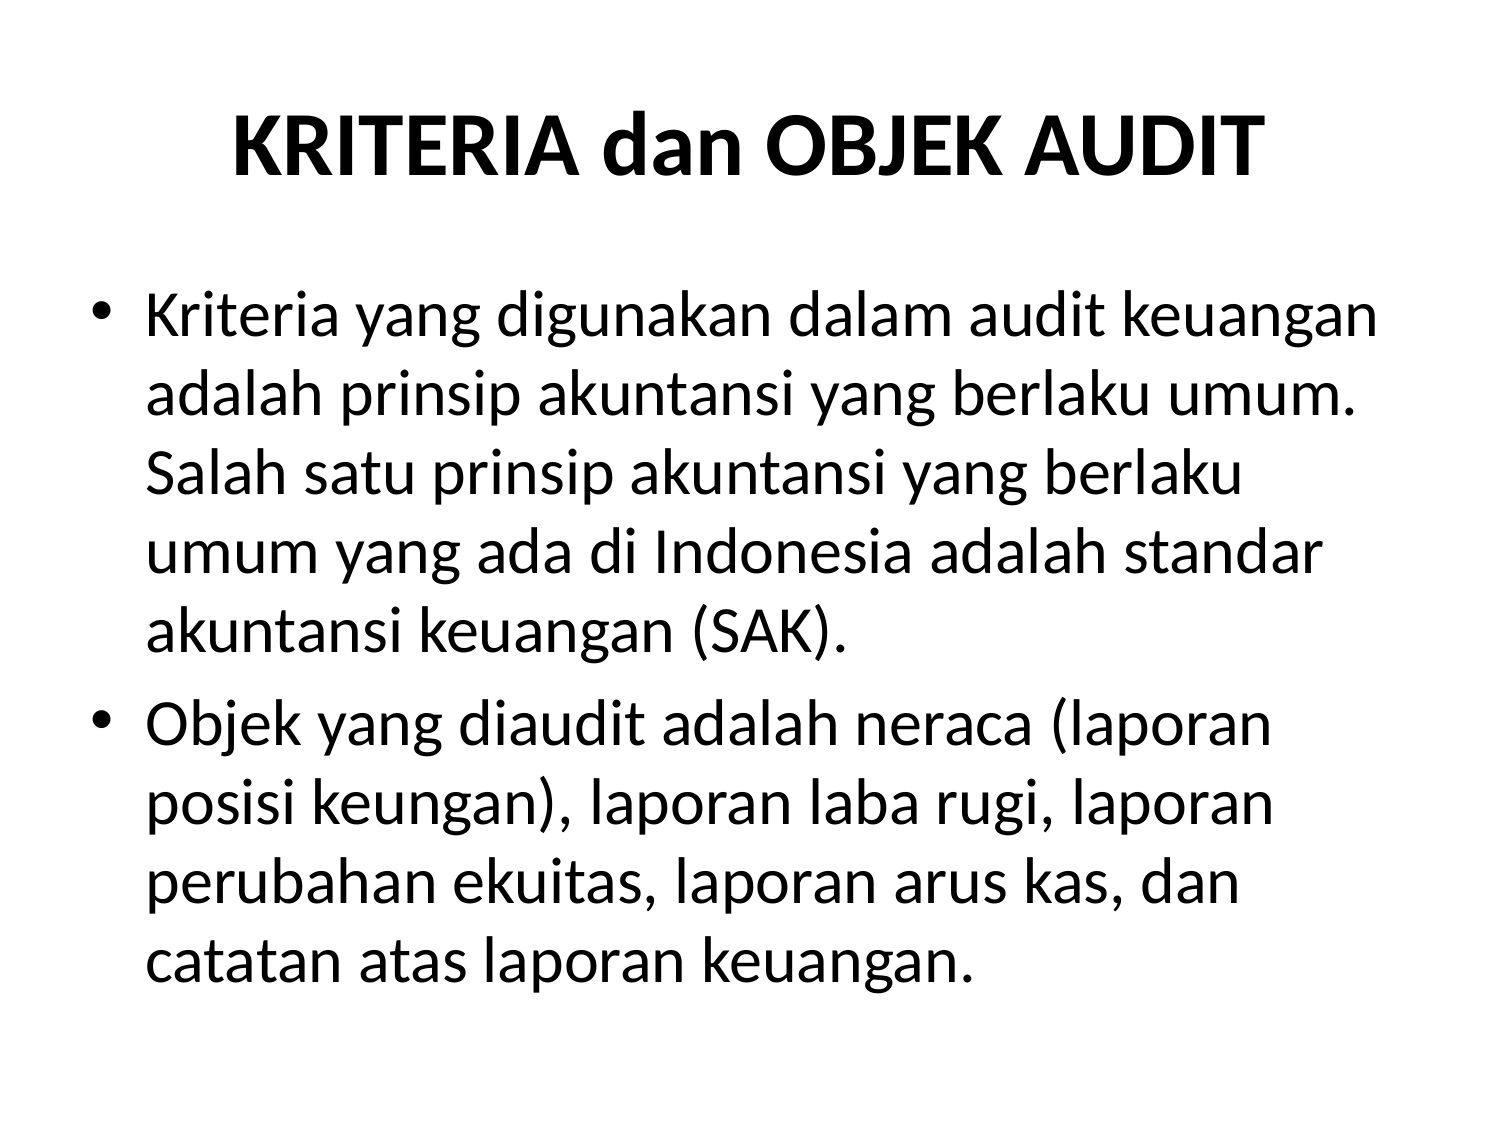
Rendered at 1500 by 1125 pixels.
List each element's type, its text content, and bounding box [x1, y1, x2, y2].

title KRITERIA dan OBJEK AUDIT [75, 45, 1425, 233]
list Kriteria yang digunakan dalam audit keuangan adalah prinsip akuntansi yang berlaku umum. Salah satu prinsip akuntansi yang berlaku umum yang ada di Indonesia adalah standar akuntansi keuangan (SAK). Objek yang diaudit adalah neraca (laporan posisi keungan), laporan laba rugi, laporan perubahan ekuitas, laporan arus kas, dan catatan atas laporan keuangan. [75, 262, 1425, 1005]
